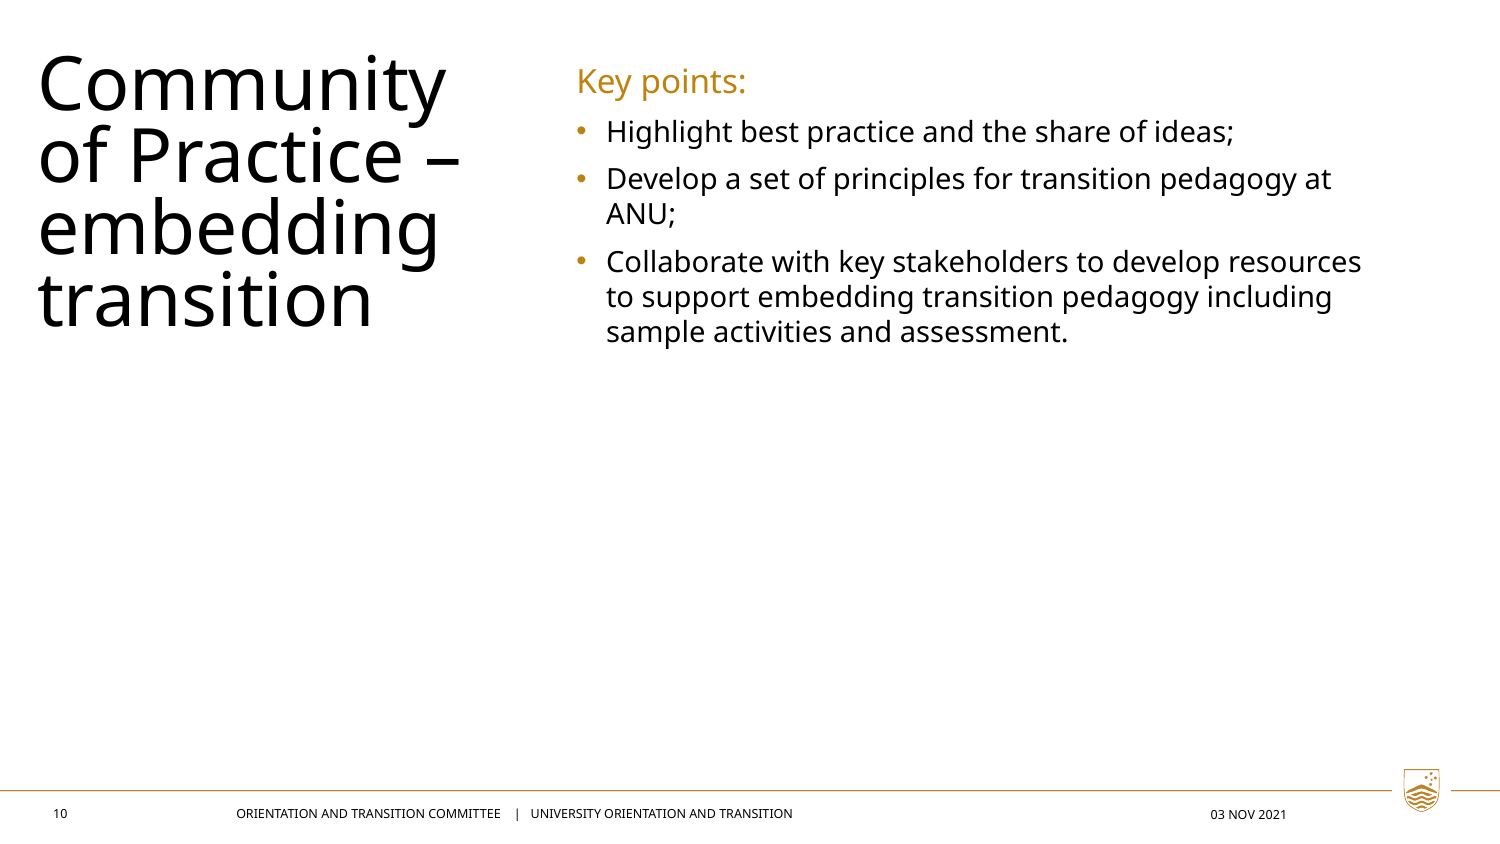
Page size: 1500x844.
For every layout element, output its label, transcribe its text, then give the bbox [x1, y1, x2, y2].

footer Orientation and transition committee | university orientation and transition [236, 806, 1122, 824]
picture [0, 769, 1500, 812]
list Community of Practice – embedding transition [37, 53, 507, 733]
slide_number 10 [53, 806, 113, 824]
text_box Key points: Highlight best practice and the share of ideas; Develop a set of principles for transition pedagogy at ANU; Collaborate with key stakeholders to develop resources to support embedding transition pedagogy including sample activities and assessment. [561, 53, 1412, 600]
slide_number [1210, 806, 1329, 824]
